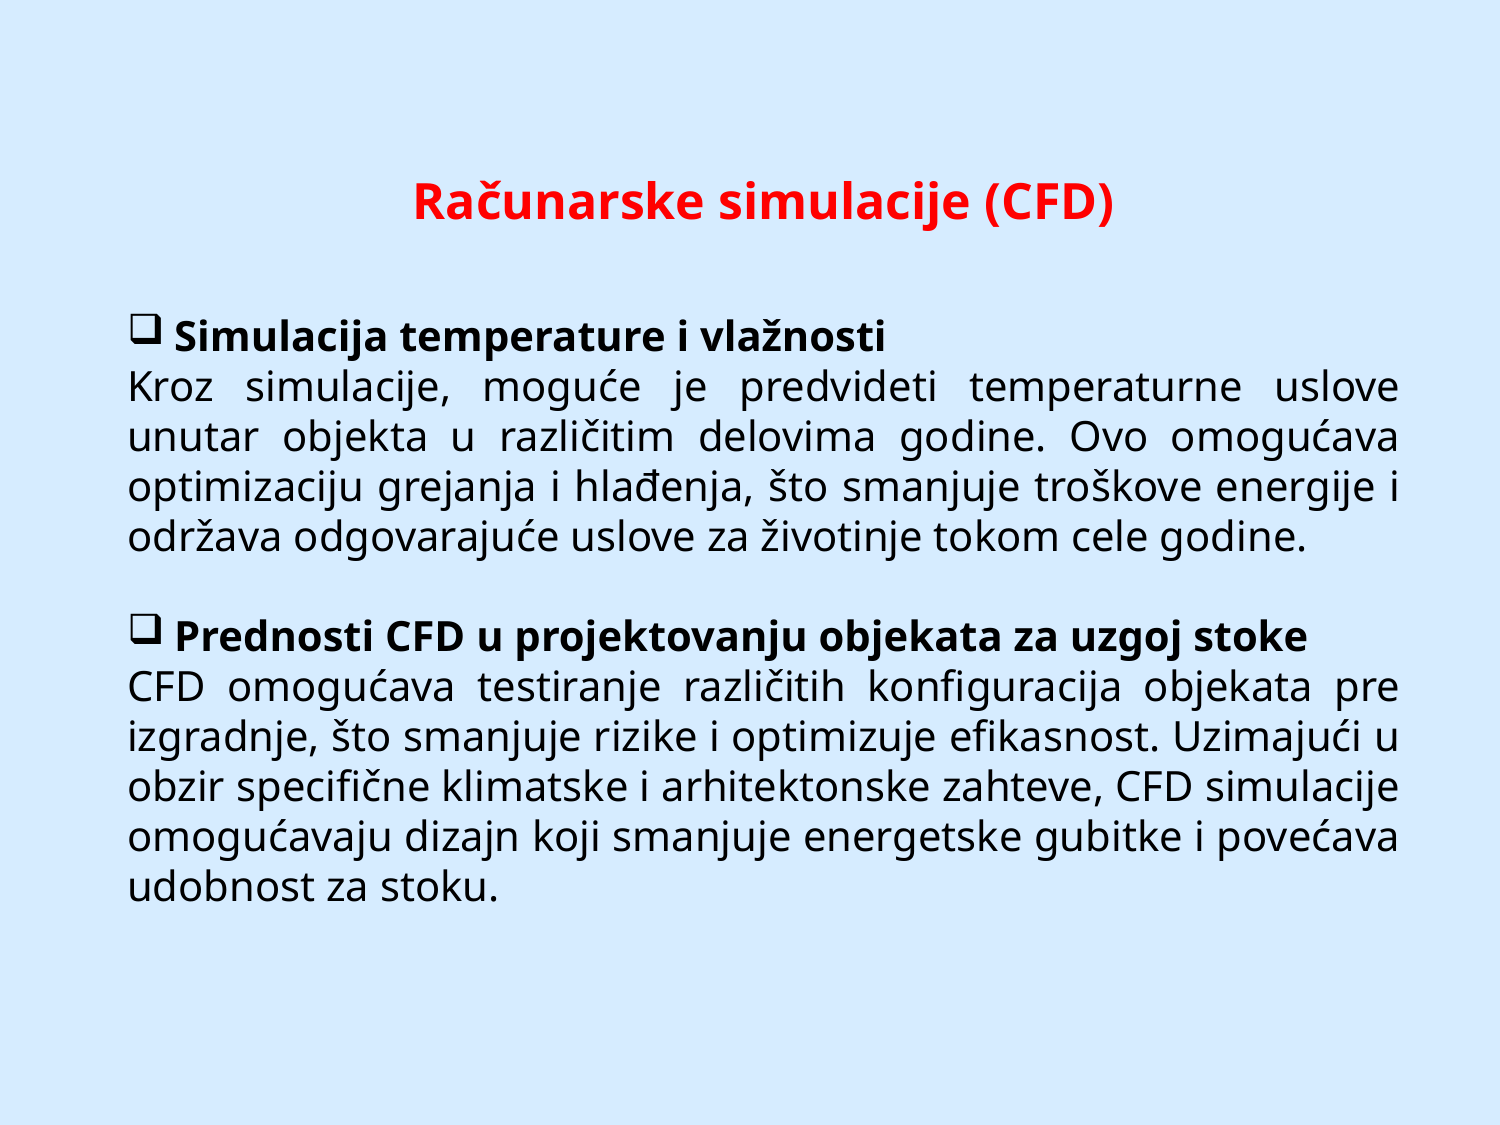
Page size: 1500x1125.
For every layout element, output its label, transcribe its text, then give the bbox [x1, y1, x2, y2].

text_box Računarske simulacije (CFD) Simulacija temperature i vlažnosti Kroz simulacije, moguće je predvideti temperaturne uslove unutar objekta u različitim delovima godine. Ovo omogućava optimizaciju grejanja i hlađenja, što smanjuje troškove energije i održava odgovarajuće uslove za životinje tokom cele godine. Prednosti CFD u projektovanju objekata za uzgoj stoke CFD omogućava testiranje različitih konfiguracija objekata pre izgradnje, što smanjuje rizike i optimizuje efikasnost. Uzimajući u obzir specifične klimatske i arhitektonske zahteve, CFD simulacije omogućavaju dizajn koji smanjuje energetske gubitke i povećava udobnost za stoku. [112, 162, 1416, 918]
